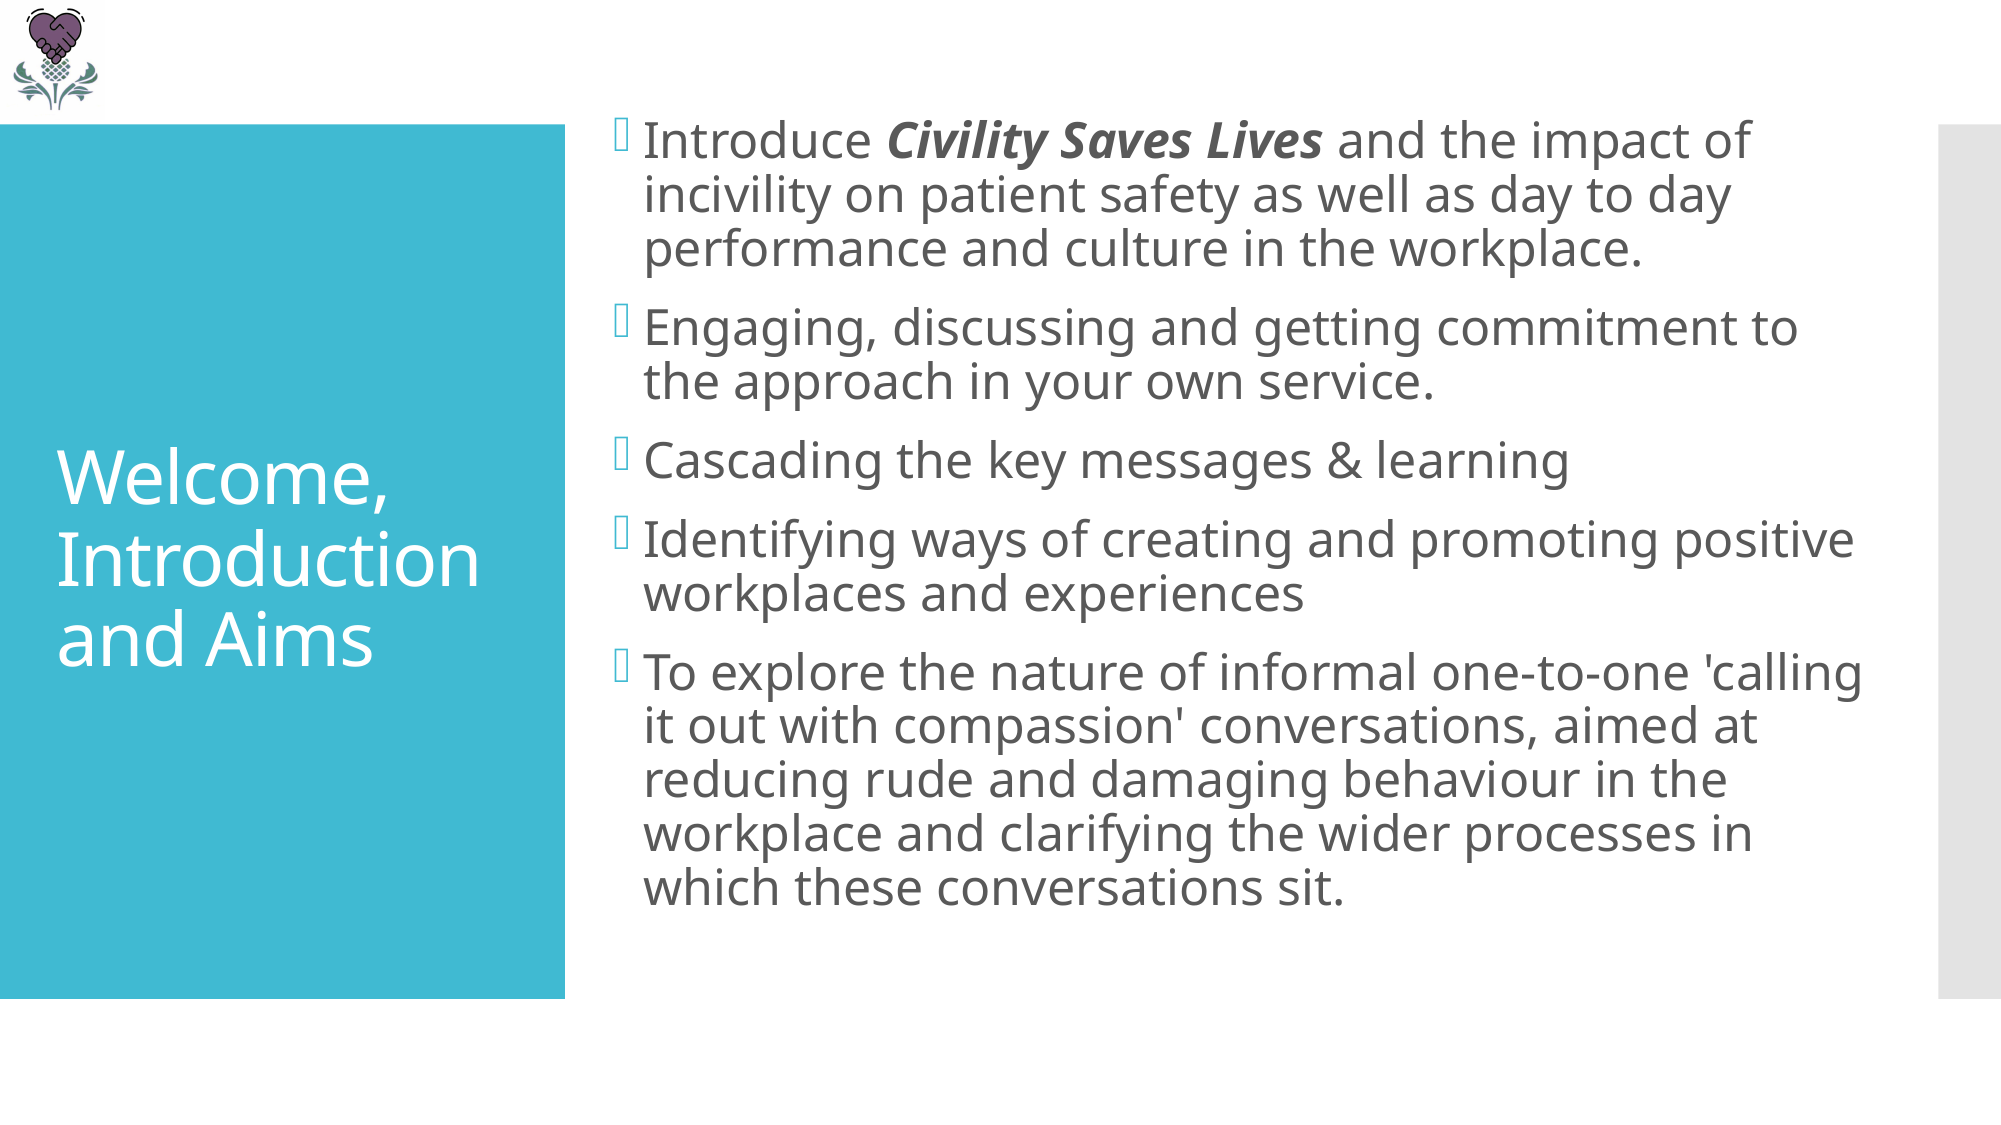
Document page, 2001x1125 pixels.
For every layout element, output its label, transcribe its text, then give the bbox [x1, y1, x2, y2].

title Welcome, Introduction and Aims [41, 184, 525, 940]
list Introduce Civility Saves Lives and the impact of incivility on patient safety as well as day to day performance and culture in the workplace. Engaging, discussing and getting commitment to the approach in your own service. Cascading the key messages & learning Identifying ways of creating and promoting positive workplaces and experiences To explore the nature of informal one-to-one 'calling it out with compassion' conversations, aimed at reducing rude and damaging behaviour in the workplace and clarifying the wider processes in which these conversations sit. [598, 120, 1902, 982]
picture [0, 0, 106, 121]
